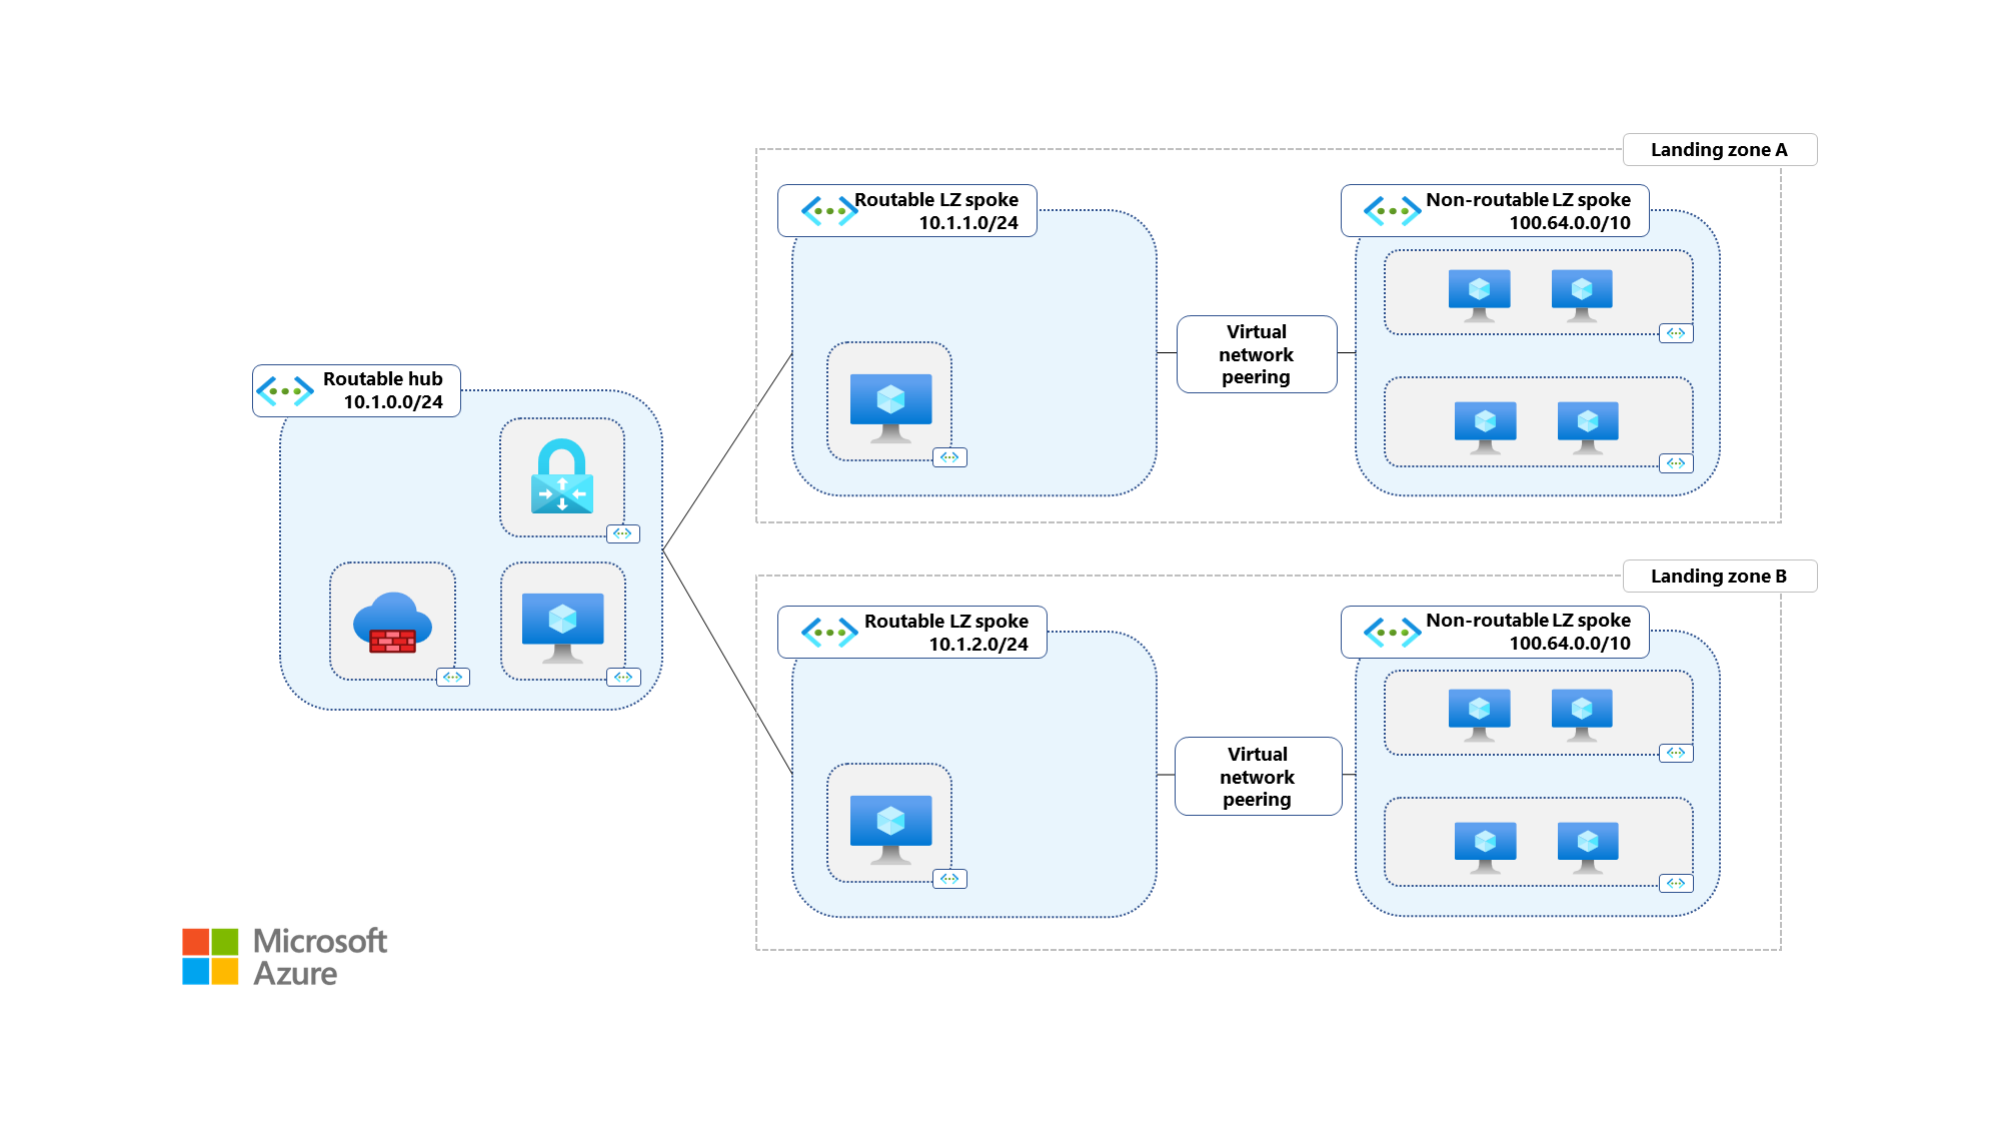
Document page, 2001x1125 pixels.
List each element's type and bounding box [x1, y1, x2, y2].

picture [125, 83, 1875, 1042]
